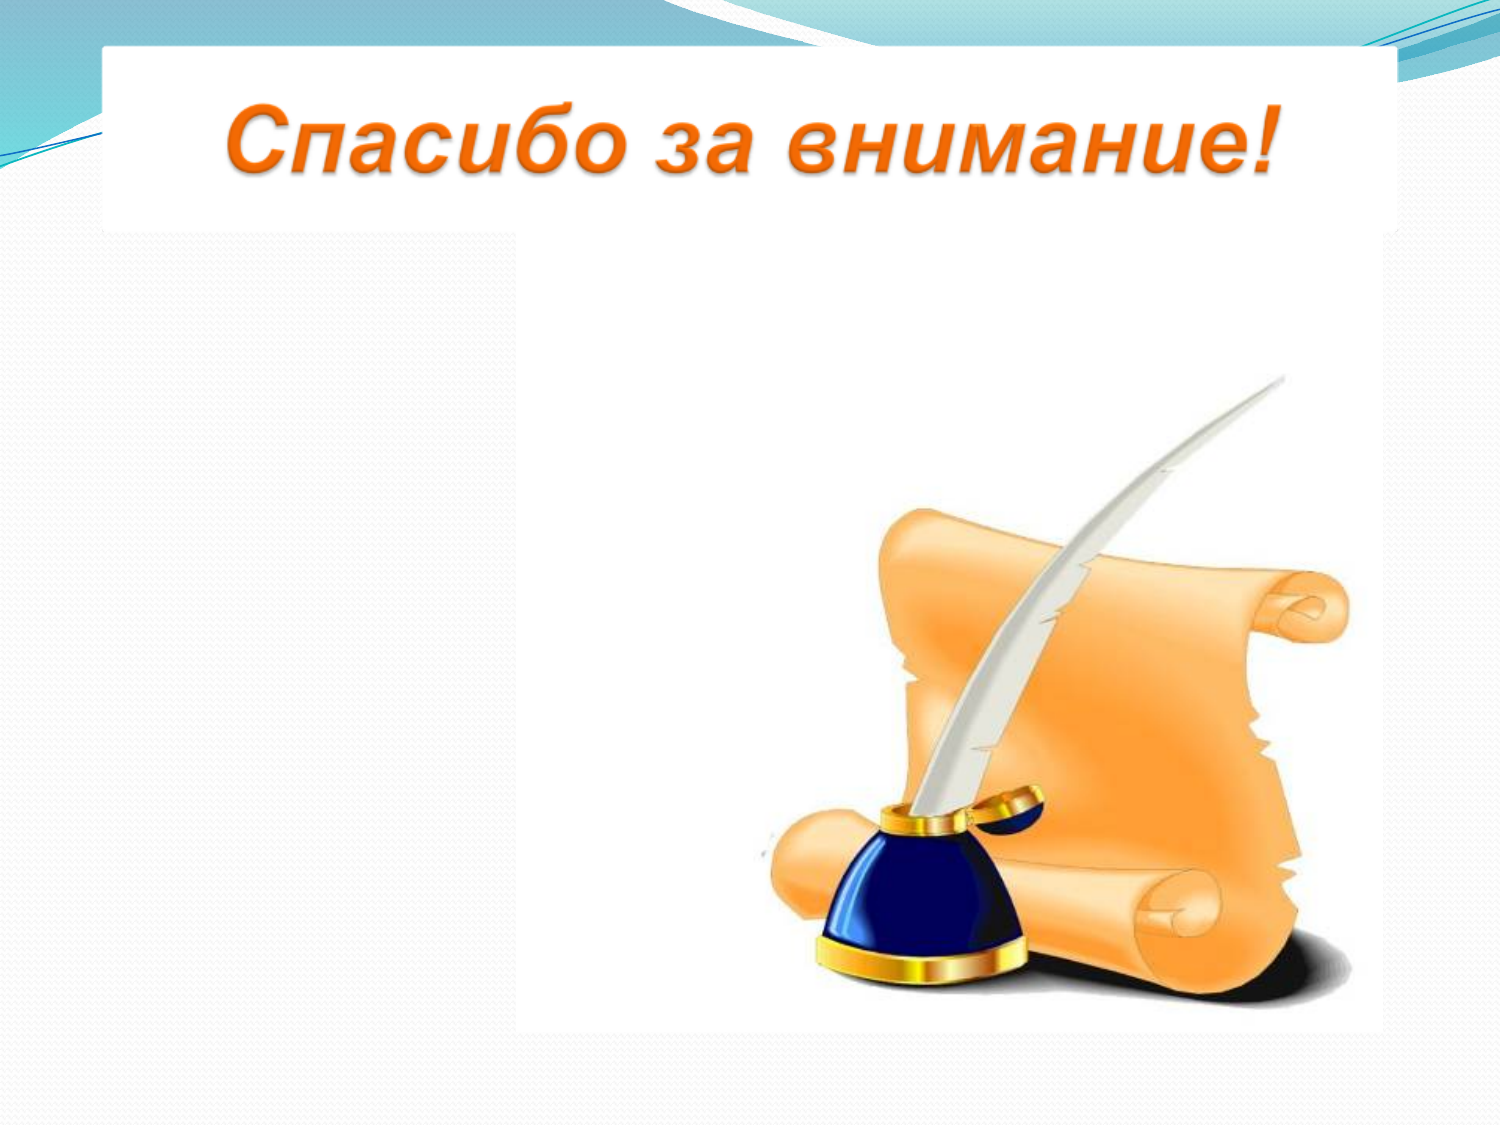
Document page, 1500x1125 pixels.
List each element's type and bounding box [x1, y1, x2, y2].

title [101, 44, 1399, 233]
list [516, 245, 1383, 1032]
